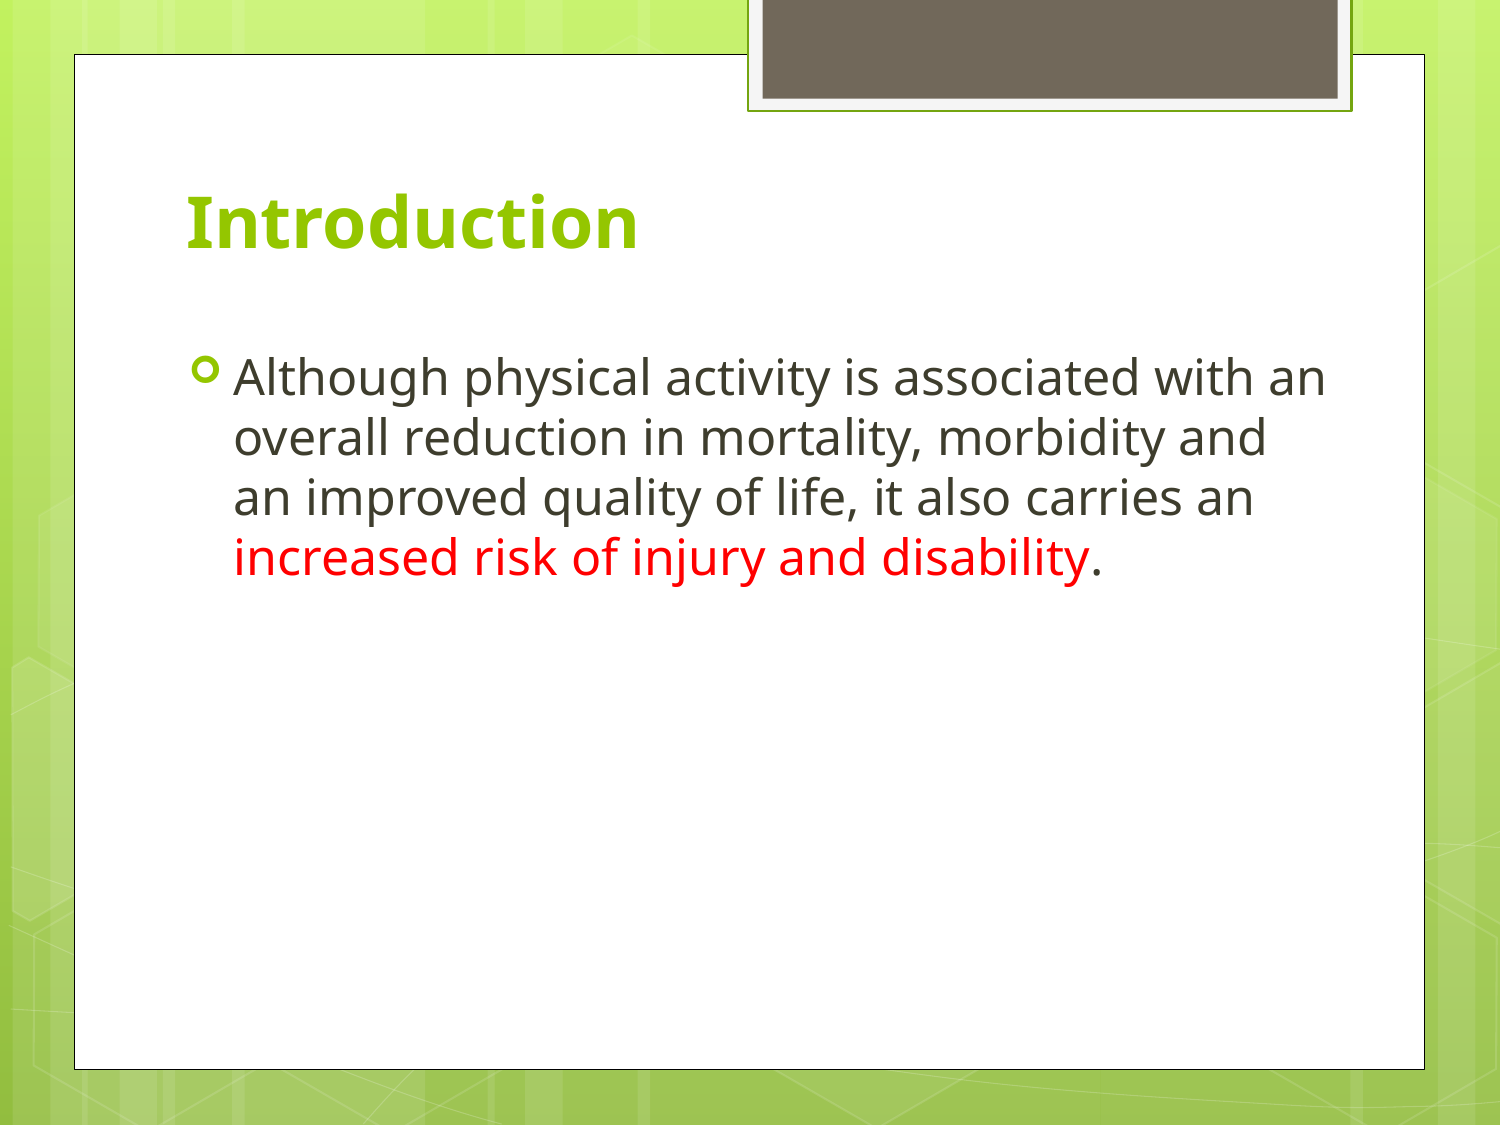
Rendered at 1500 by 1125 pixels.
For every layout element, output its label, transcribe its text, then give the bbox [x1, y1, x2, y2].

list Although physical activity is associated with an overall reduction in mortality, morbidity and an improved quality of life, it also carries an increased risk of injury and disability. [162, 337, 1354, 914]
title Introduction [171, 168, 1324, 337]
